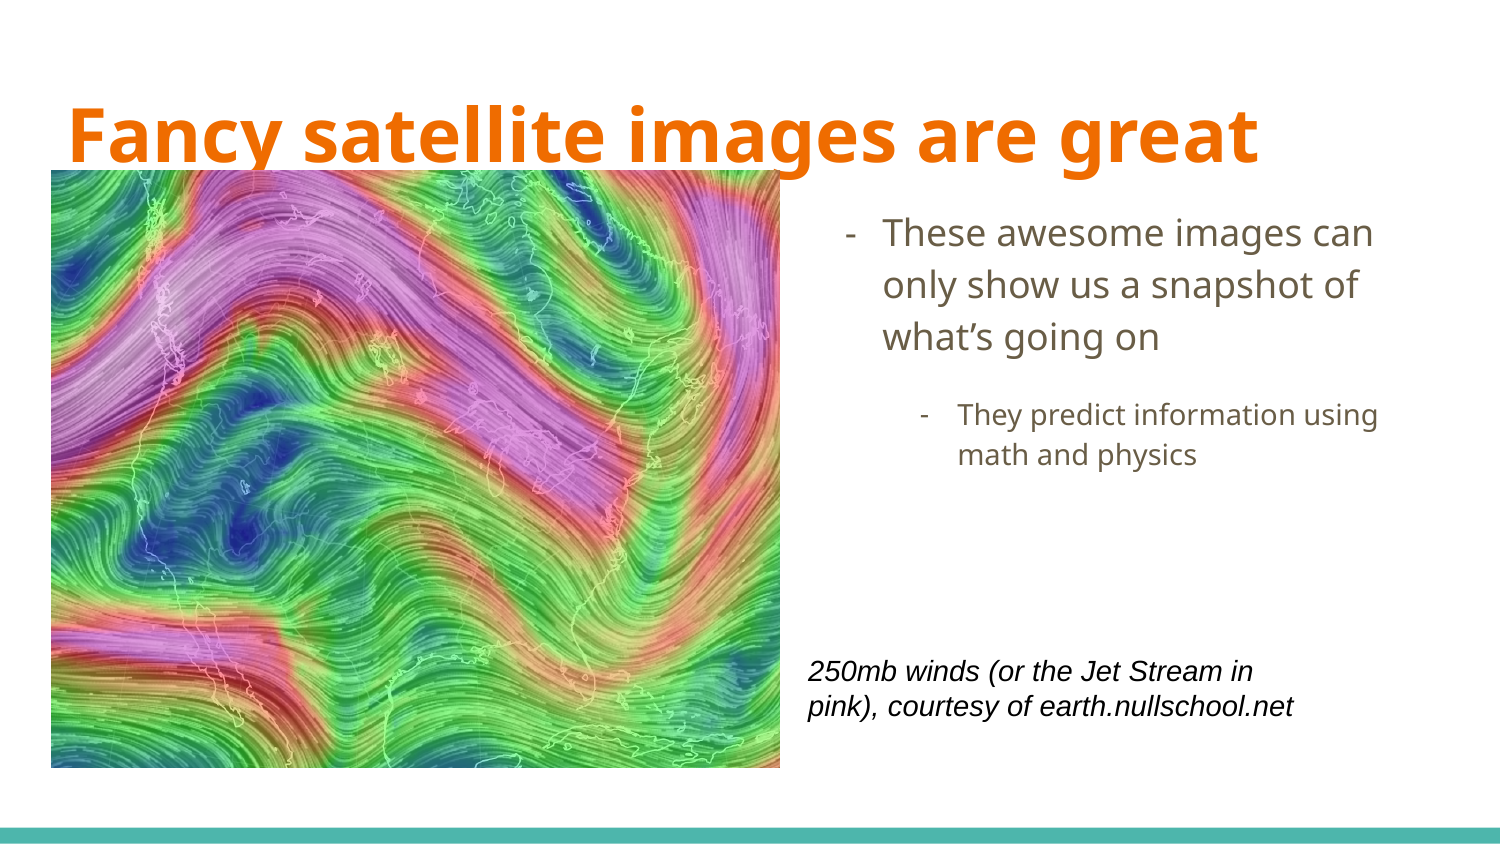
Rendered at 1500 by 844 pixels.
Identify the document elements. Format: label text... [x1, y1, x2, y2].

text_box 250mb winds (or the Jet Stream in pink), courtesy of earth.nullschool.net [793, 637, 1321, 768]
picture [50, 170, 781, 769]
title Fancy satellite images are great but... [51, 72, 1449, 189]
list These awesome images can only show us a snapshot of what’s going on They predict information using math and physics [792, 187, 1449, 454]
